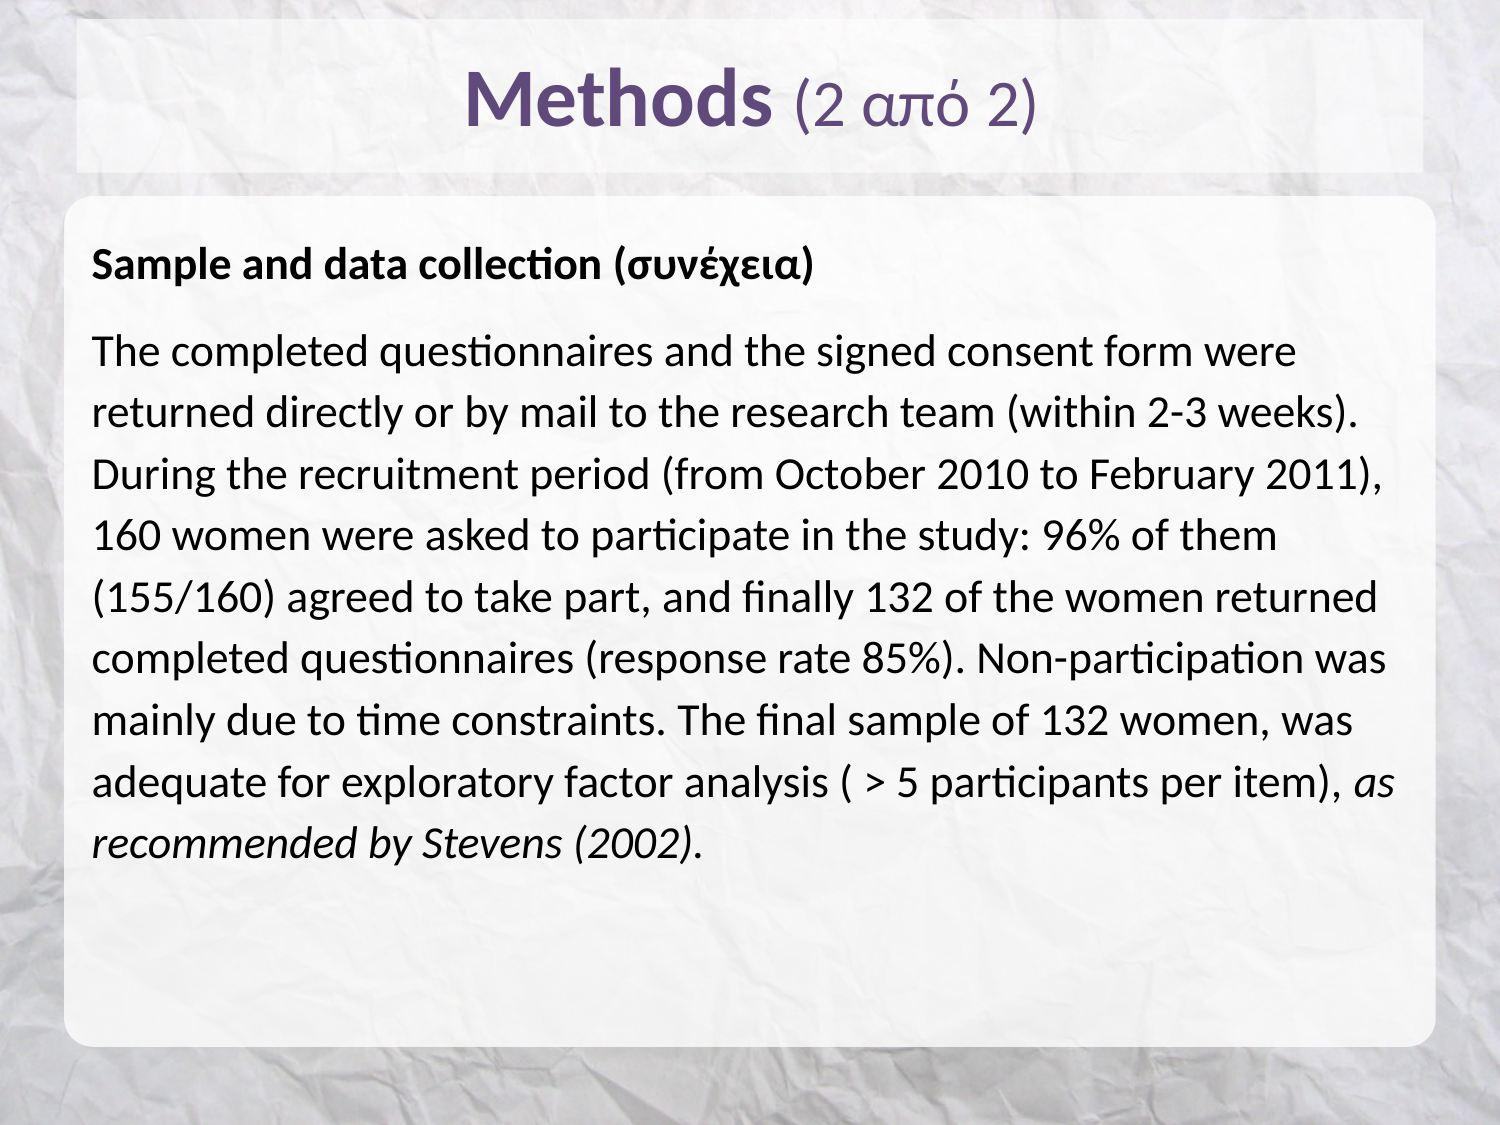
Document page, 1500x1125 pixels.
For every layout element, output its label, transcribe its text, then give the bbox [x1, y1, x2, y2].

title Methods (2 από 2) [76, 19, 1427, 169]
list Sample and data collection (συνέχεια) The completed questionnaires and the signed consent form were returned directly or by mail to the research team (within 2-3 weeks). During the recruitment period (from October 2010 to February 2011), 160 women were asked to participate in the study: 96% of them (155/160) agreed to take part, and finally 132 of the women returned completed questionnaires (response rate 85%). Non-participation was mainly due to time constraints. The final sample of 132 women, was adequate for exploratory factor analysis ( > 5 participants per item), as recommended by Stevens (2002). [76, 219, 1425, 1047]
picture [0, 0, 1500, 1125]
